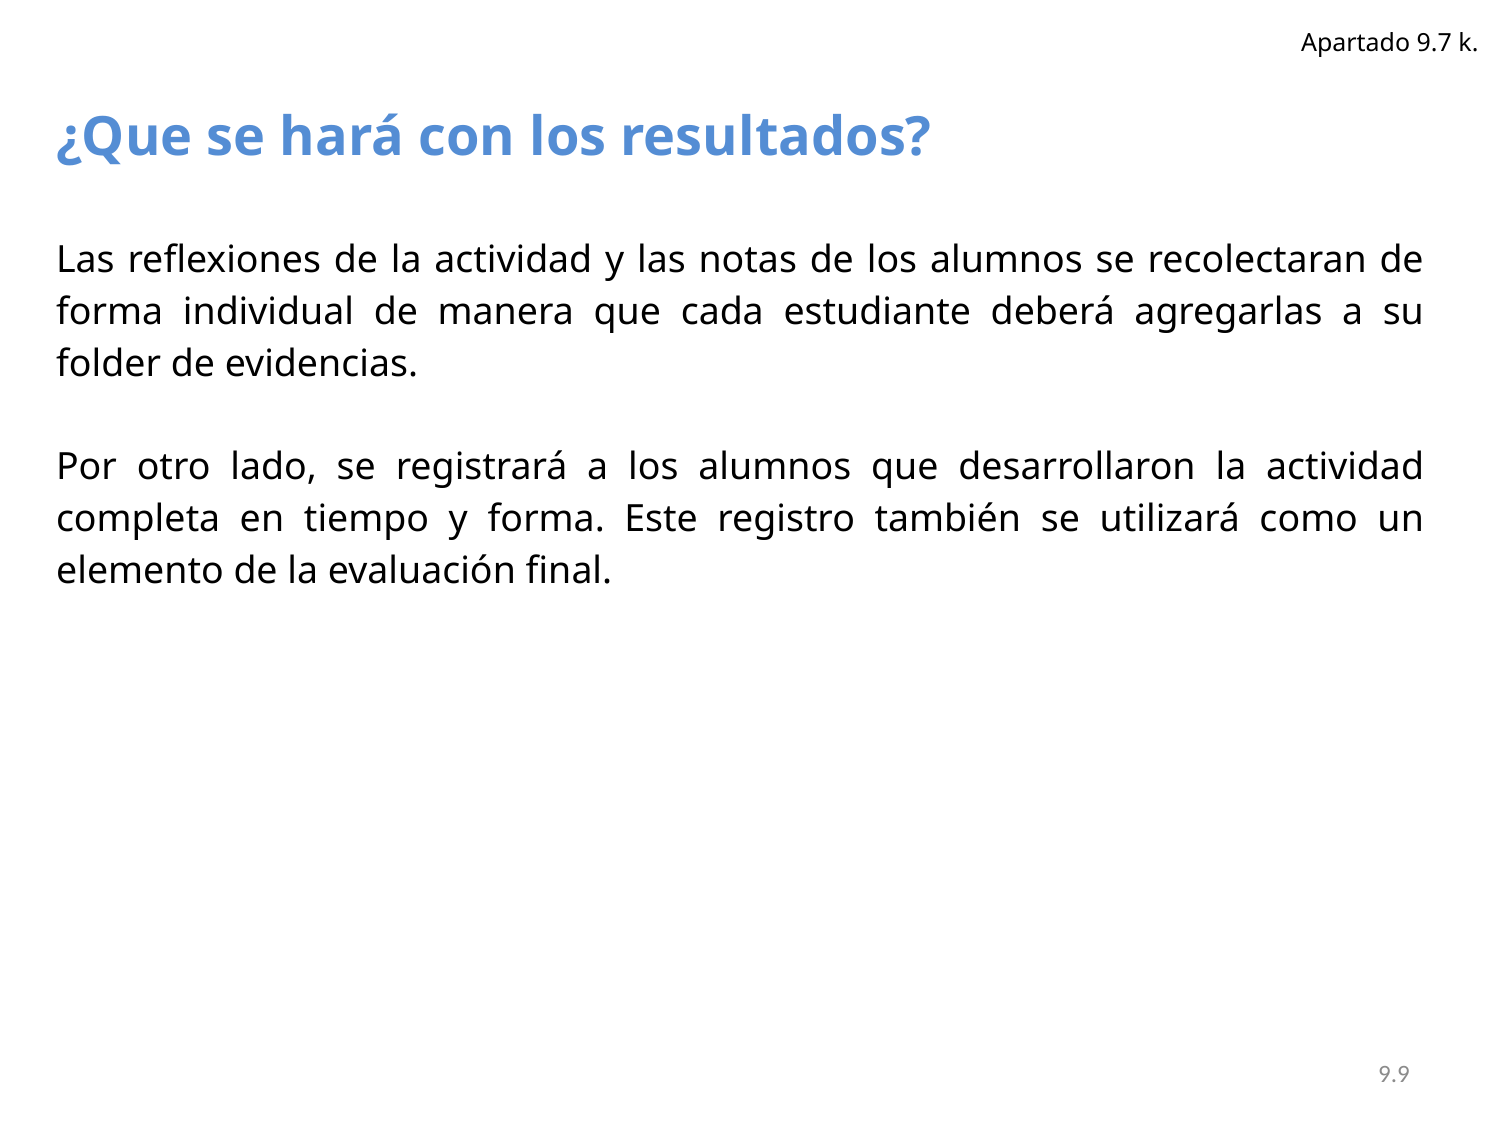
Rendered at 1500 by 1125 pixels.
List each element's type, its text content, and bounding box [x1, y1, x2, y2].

text_box ¿Que se hará con los resultados? Las reflexiones de la actividad y las notas de los alumnos se recolectaran de forma individual de manera que cada estudiante deberá agregarlas a su folder de evidencias. Por otro lado, se registrará a los alumnos que desarrollaron la actividad completa en tiempo y forma. Este registro también se utilizará como un elemento de la evaluación final. [41, 83, 1459, 599]
slide_number 9.9 [1074, 1042, 1425, 1103]
text_box Apartado 9.7 k. [292, 19, 1500, 64]
